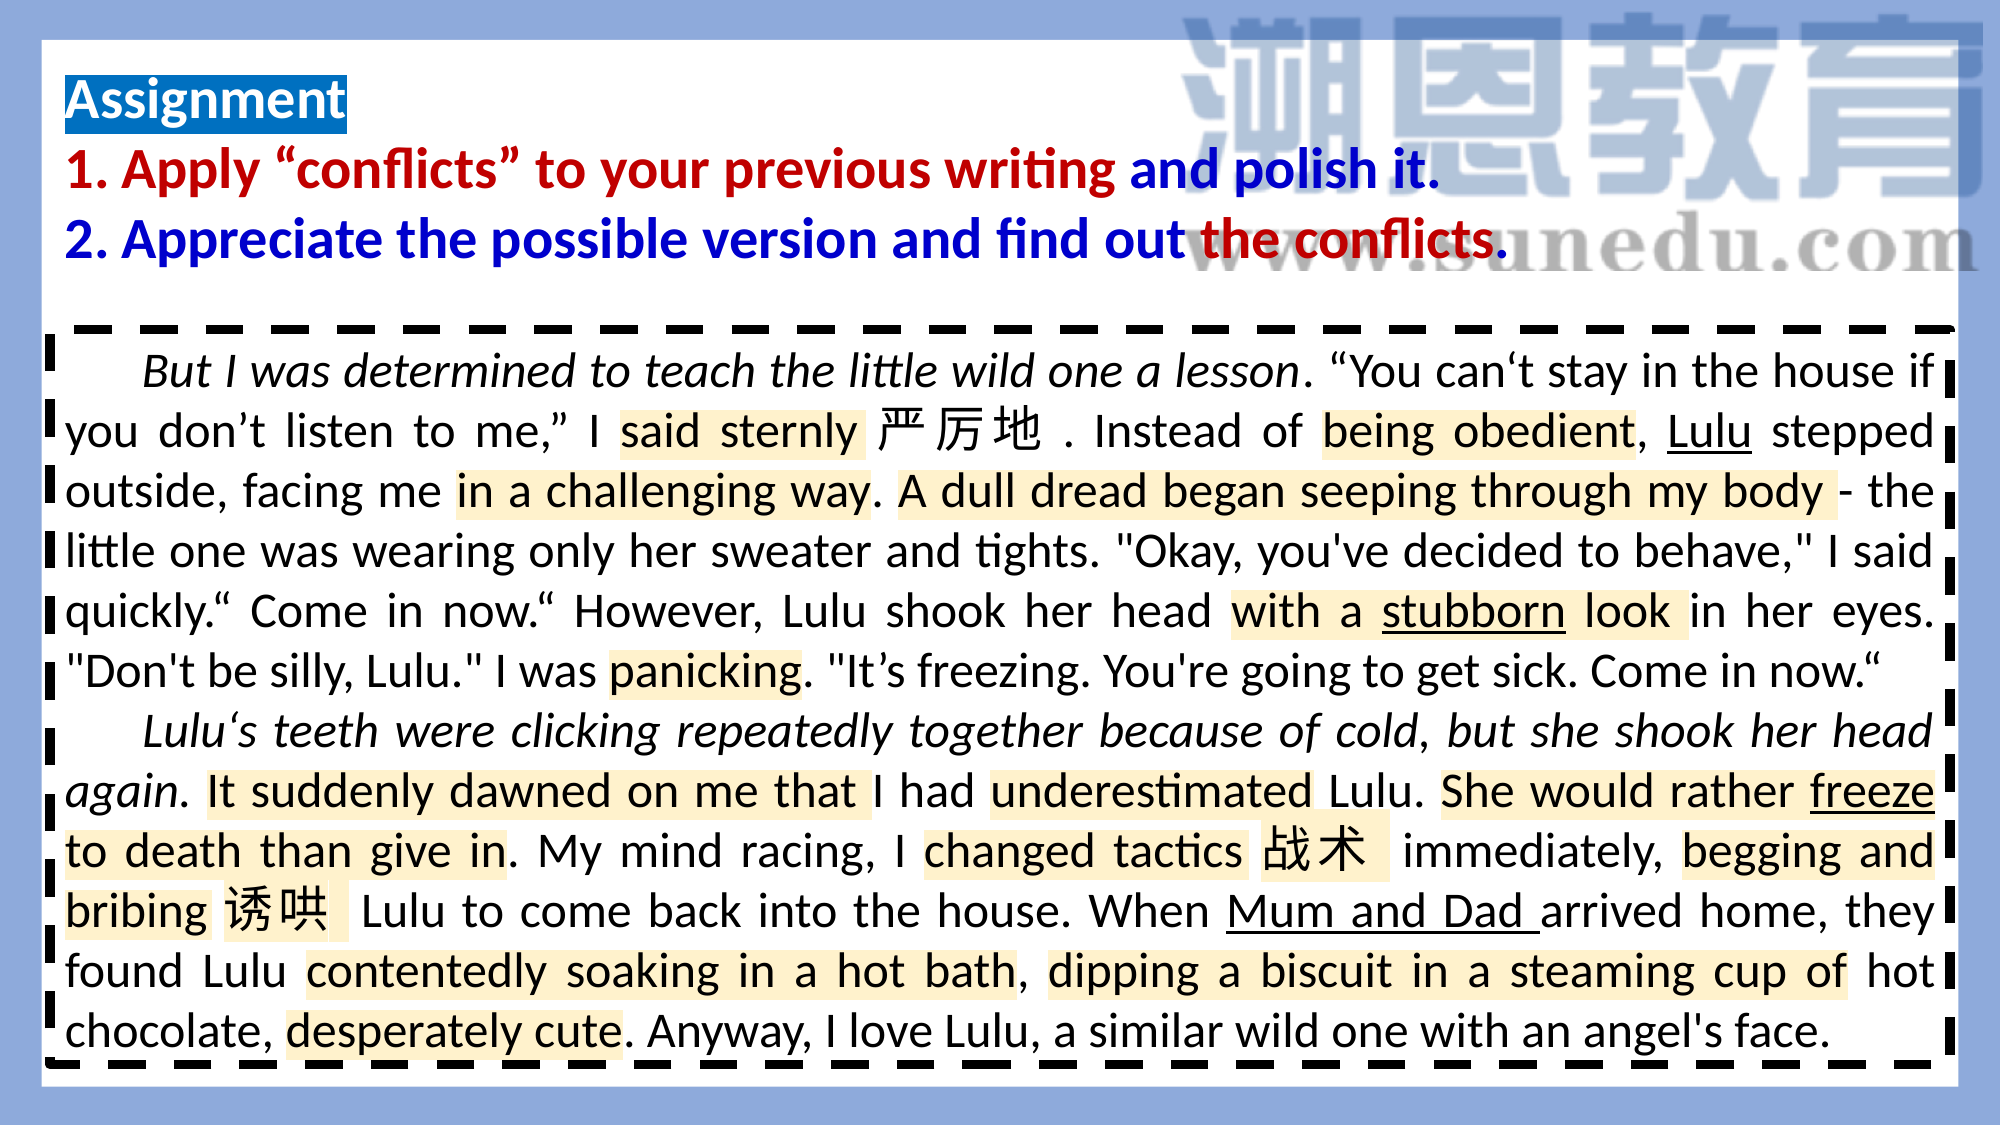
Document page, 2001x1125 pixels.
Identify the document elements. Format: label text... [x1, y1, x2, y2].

picture [1178, 10, 1983, 53]
text_box Assignment Apply “conflicts” to your previous writing and polish it. Appreciate the possible version and find out the conflicts. [49, 53, 2000, 278]
text_box But I was determined to teach the little wild one a lesson. “You can‘t stay in the house if you don’t listen to me,” I said sternly严厉地. Instead of being obedient, Lulu stepped outside, facing me in a challenging way. A dull dread began seeping through my body - the little one was wearing only her sweater and tights. "Okay, you've decided to behave," I said quickly.“ Come in now.“ However, Lulu shook her head with a stubborn look in her eyes. "Don't be silly, Lulu." I was panicking. "It’s freezing. You're going to get sick. Come in now.“ Lulu‘s teeth were clicking repeatedly together because of cold, but she shook her head again. It suddenly dawned on me that I had underestimated Lulu. She would rather freeze to death than give in. My mind racing, I changed tactics战术 immediately, begging and bribing诱哄 Lulu to come back into the house. When Mum and Dad arrived home, they found Lulu contentedly soaking in a hot bath, dipping a biscuit in a steaming cup of hot chocolate, desperately cute. Anyway, I love Lulu, a similar wild one with an angel's face. [50, 329, 1950, 1065]
